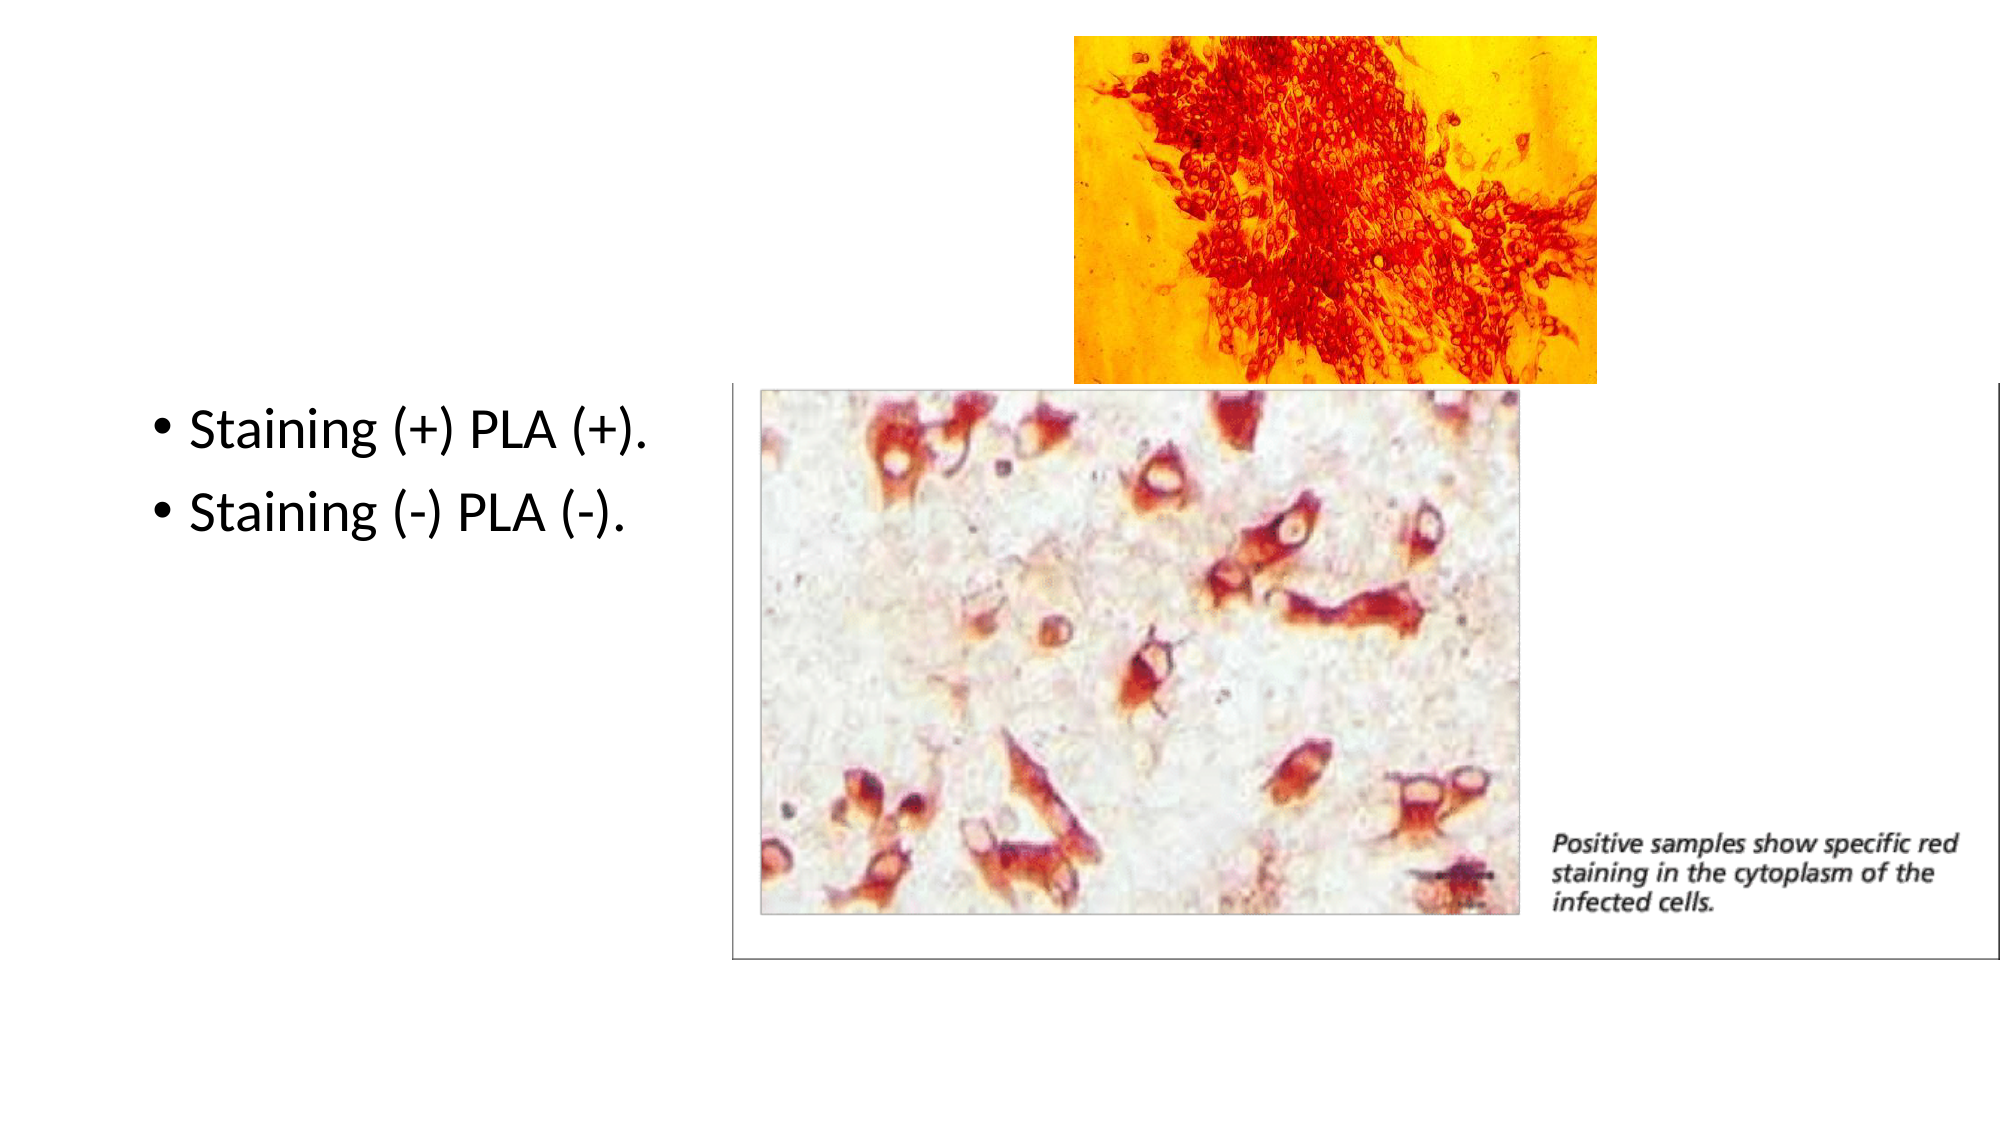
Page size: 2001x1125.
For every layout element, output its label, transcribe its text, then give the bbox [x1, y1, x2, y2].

list Staining (+) PLA (+). Staining (-) PLA (-). [137, 299, 1863, 1014]
picture [731, 36, 2000, 960]
